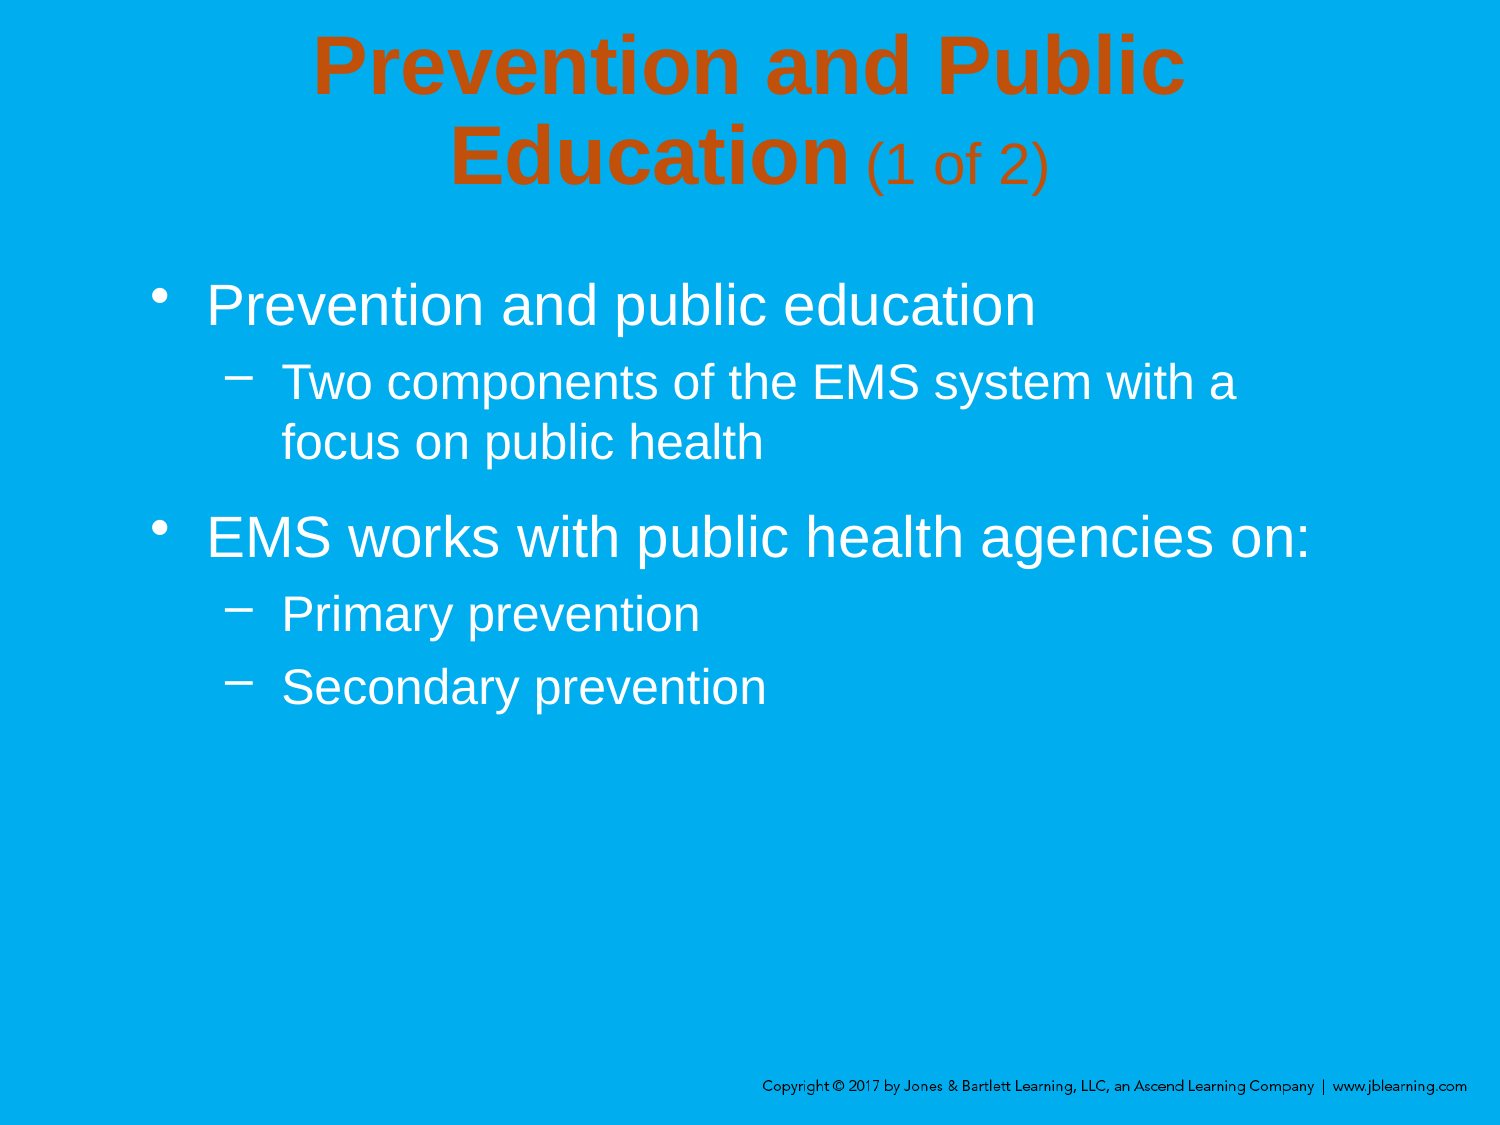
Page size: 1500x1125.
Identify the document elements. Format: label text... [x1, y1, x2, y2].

list Prevention and public education Two components of the EMS system with a focus on public health EMS works with public health agencies on: Primary prevention Secondary prevention [112, 237, 1388, 1025]
picture [1033, 188, 1041, 196]
title Prevention and Public Education (1 of 2) [112, 37, 1388, 188]
picture [875, 188, 882, 196]
